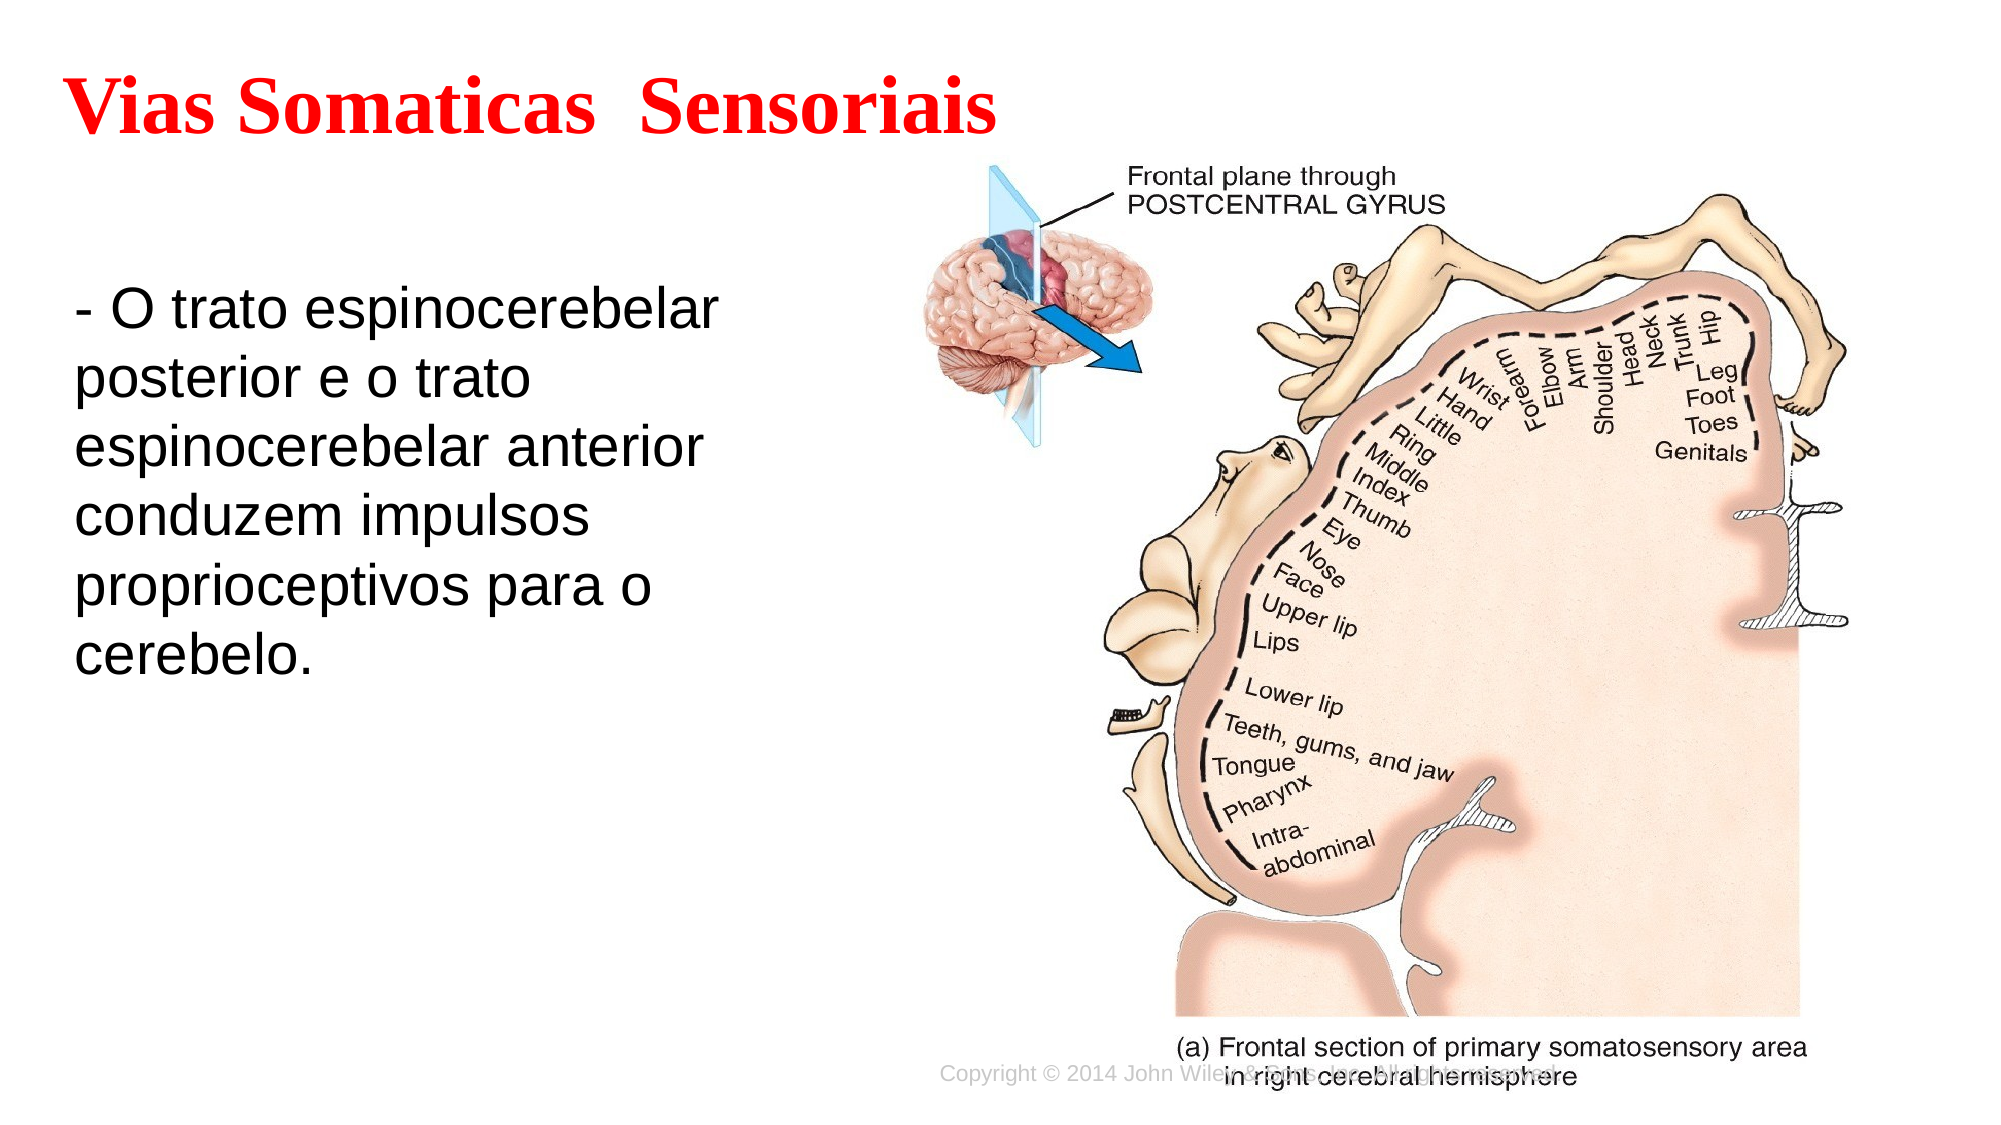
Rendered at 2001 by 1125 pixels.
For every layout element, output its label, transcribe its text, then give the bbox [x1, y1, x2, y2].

footer Copyright © 2014 John Wiley & Sons, Inc. All rights reserved. [912, 746, 1588, 1125]
text_box [912, 155, 1851, 1094]
text_box Vias Somaticas Sensoriais [59, 48, 1018, 151]
text_box - O trato espinocerebelar posterior e o trato espinocerebelar anterior conduzem impulsos proprioceptivos para o cerebelo. [72, 270, 850, 689]
